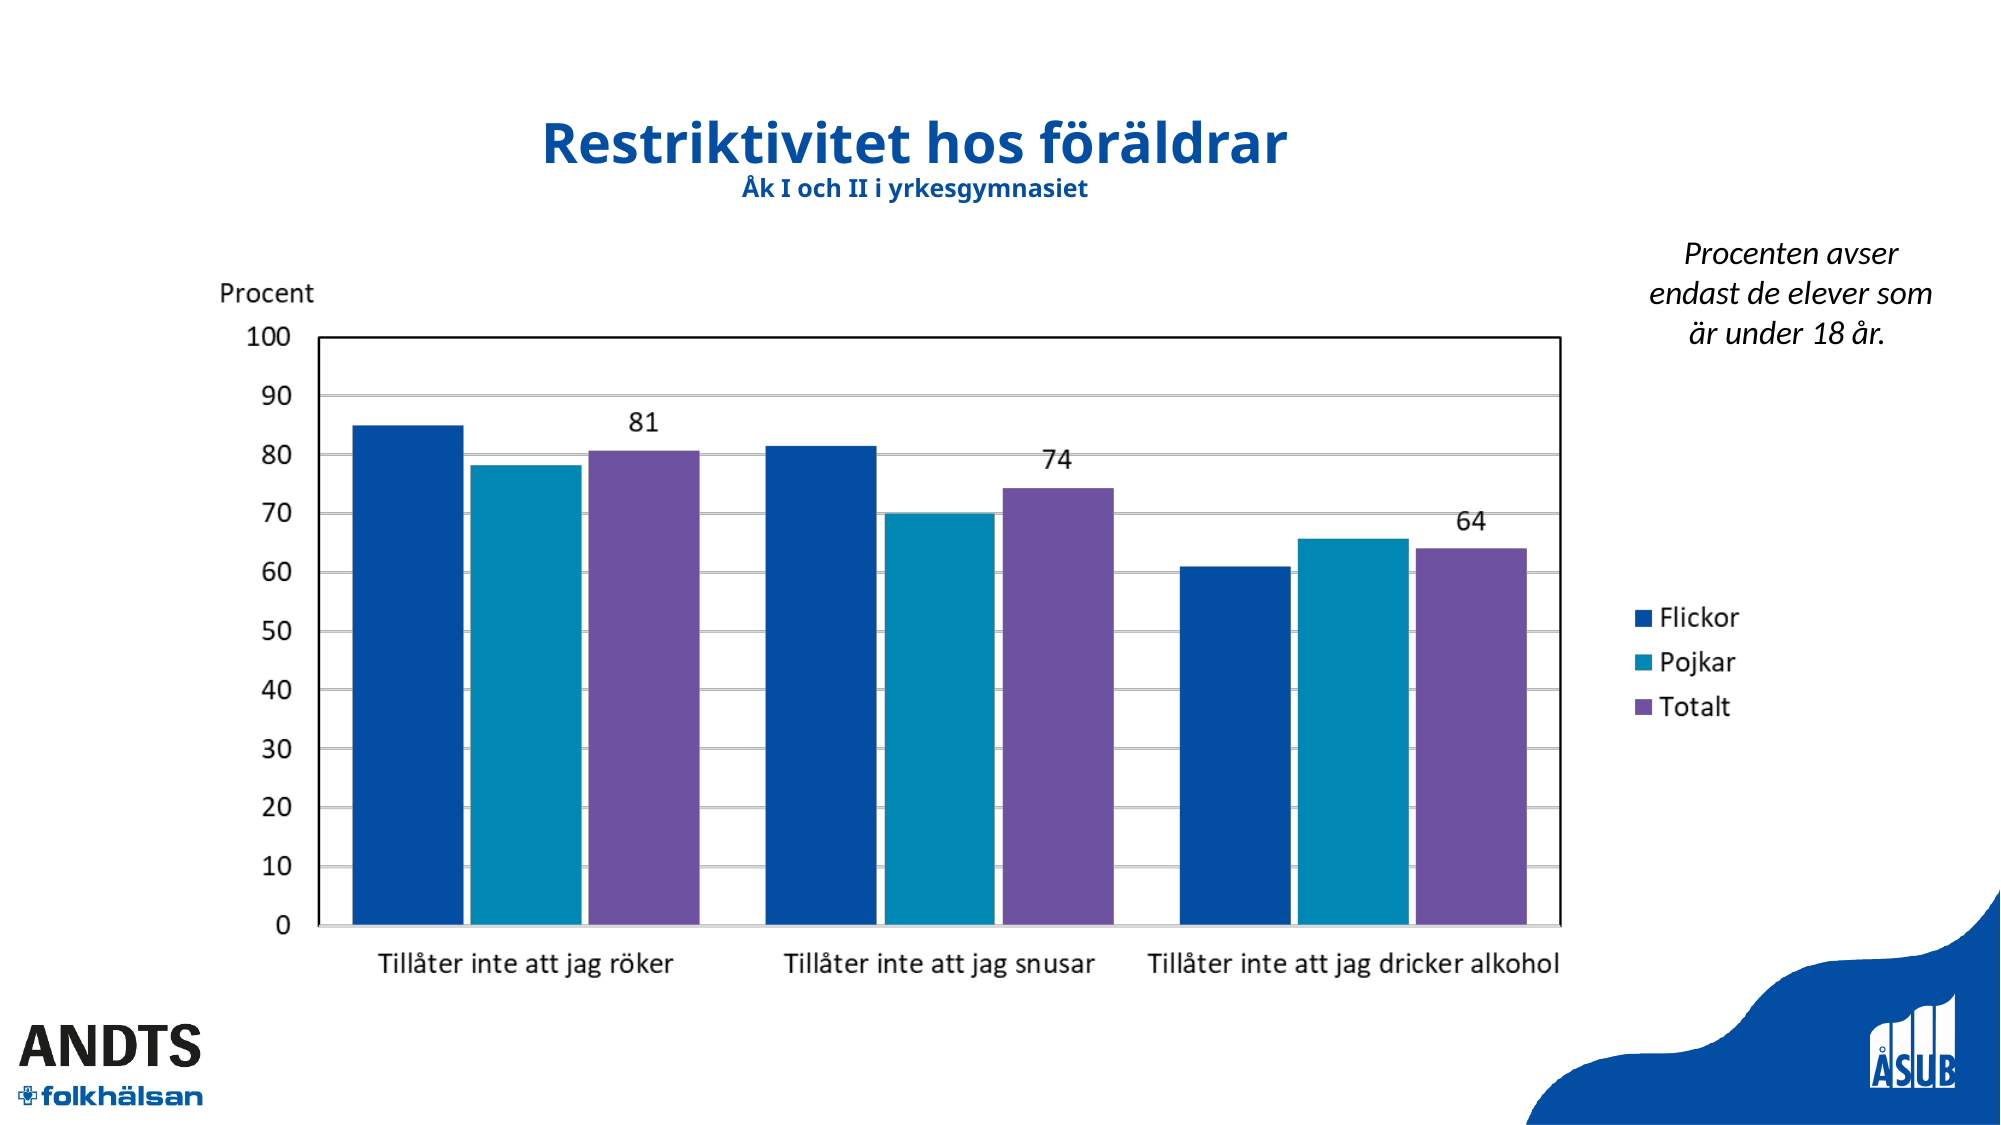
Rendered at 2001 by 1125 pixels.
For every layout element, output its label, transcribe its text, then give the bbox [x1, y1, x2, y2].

picture [0, 264, 2000, 1125]
title Restriktivitet hos föräldrar Åk I och II i yrkesgymnasiet [125, 107, 1706, 279]
text_box Procenten avser endast de elever som är under 18 år. [1620, 223, 1963, 359]
